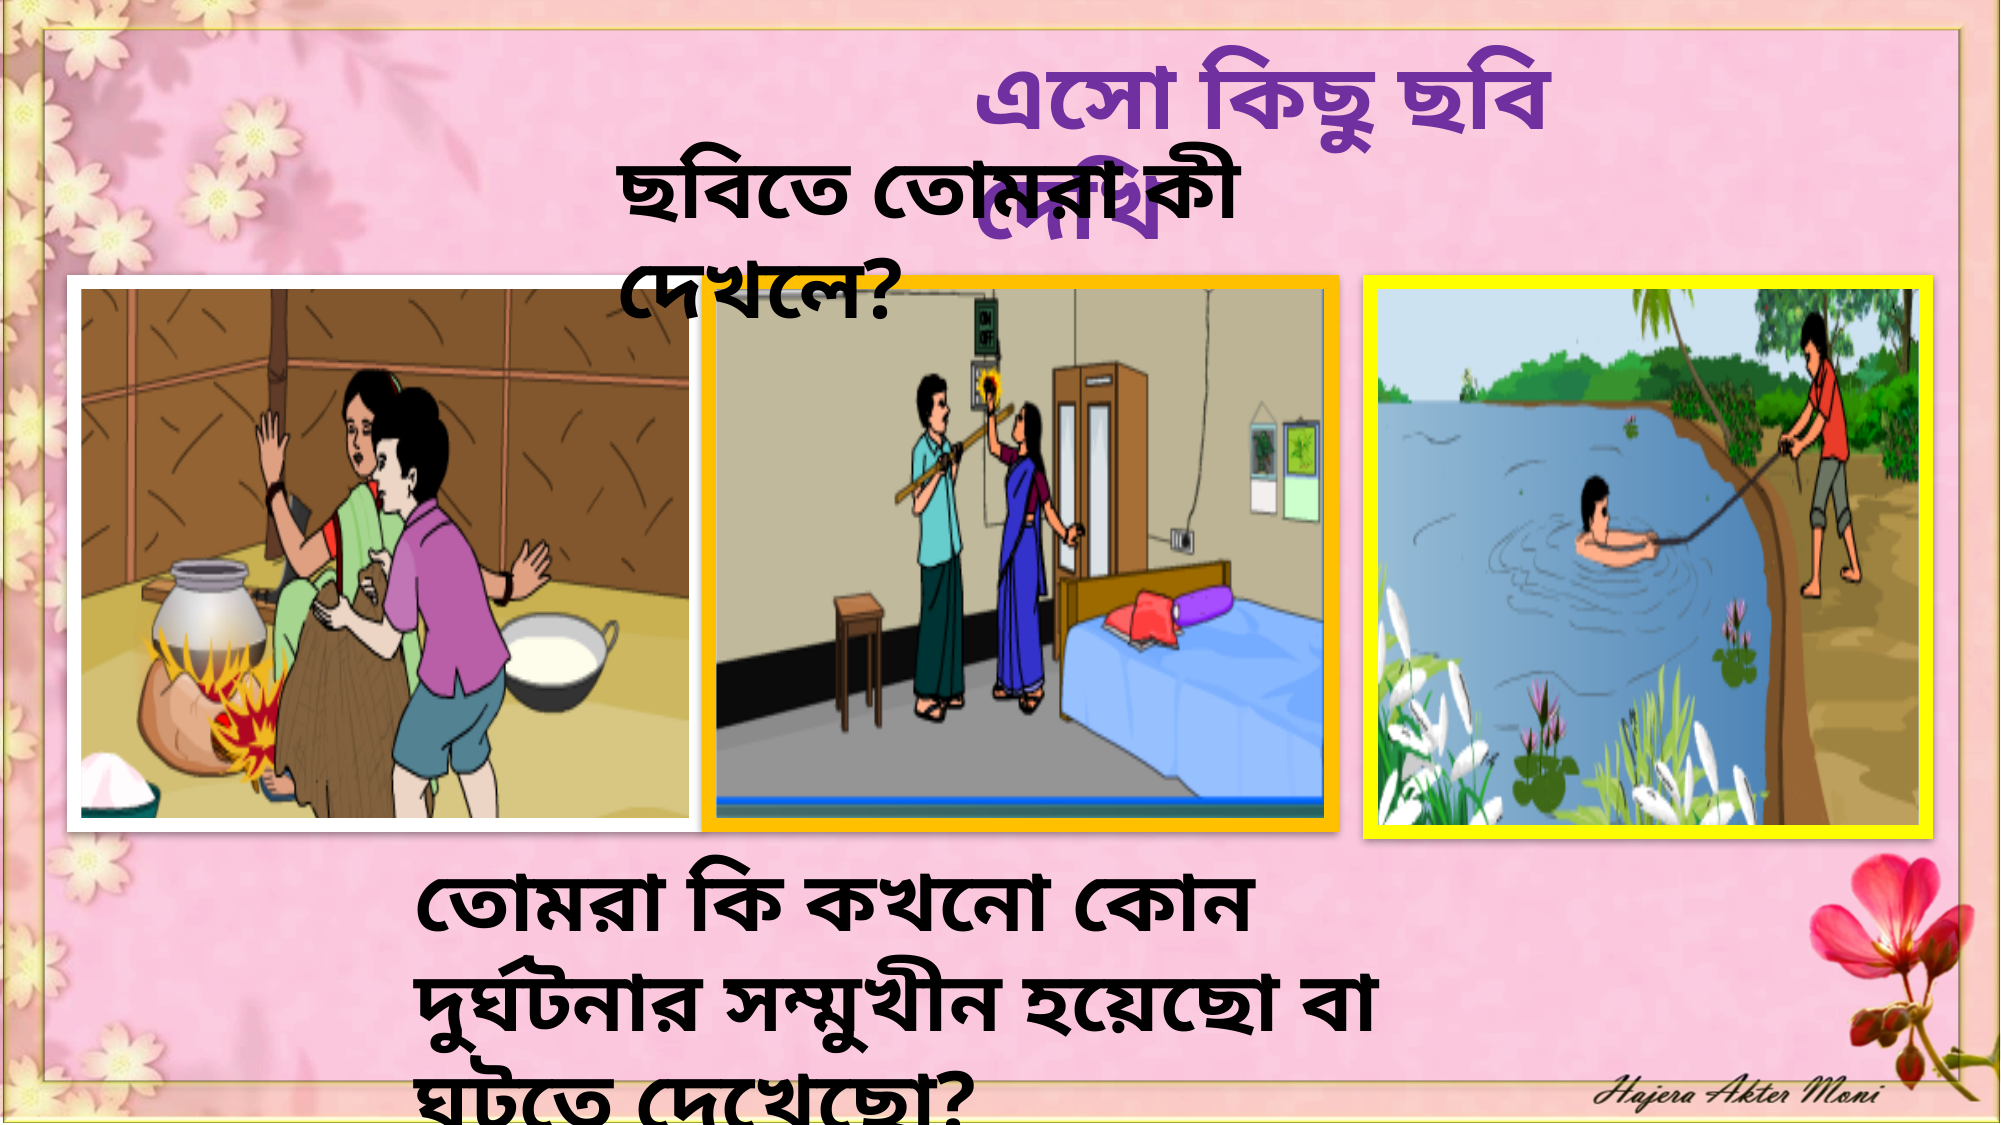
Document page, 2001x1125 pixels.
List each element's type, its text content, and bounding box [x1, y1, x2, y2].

text_box ছবিতে তোমরা কী দেখলে? [602, 127, 1325, 343]
text_box এসো কিছু ছবি দেখি [959, 30, 1605, 265]
text_box তোমরা কি কখনো কোন দুর্ঘটনার সম্মুখীন হয়েছো বা ঘটতে দেখেছো? [400, 840, 1482, 1125]
picture [0, 0, 2001, 1125]
